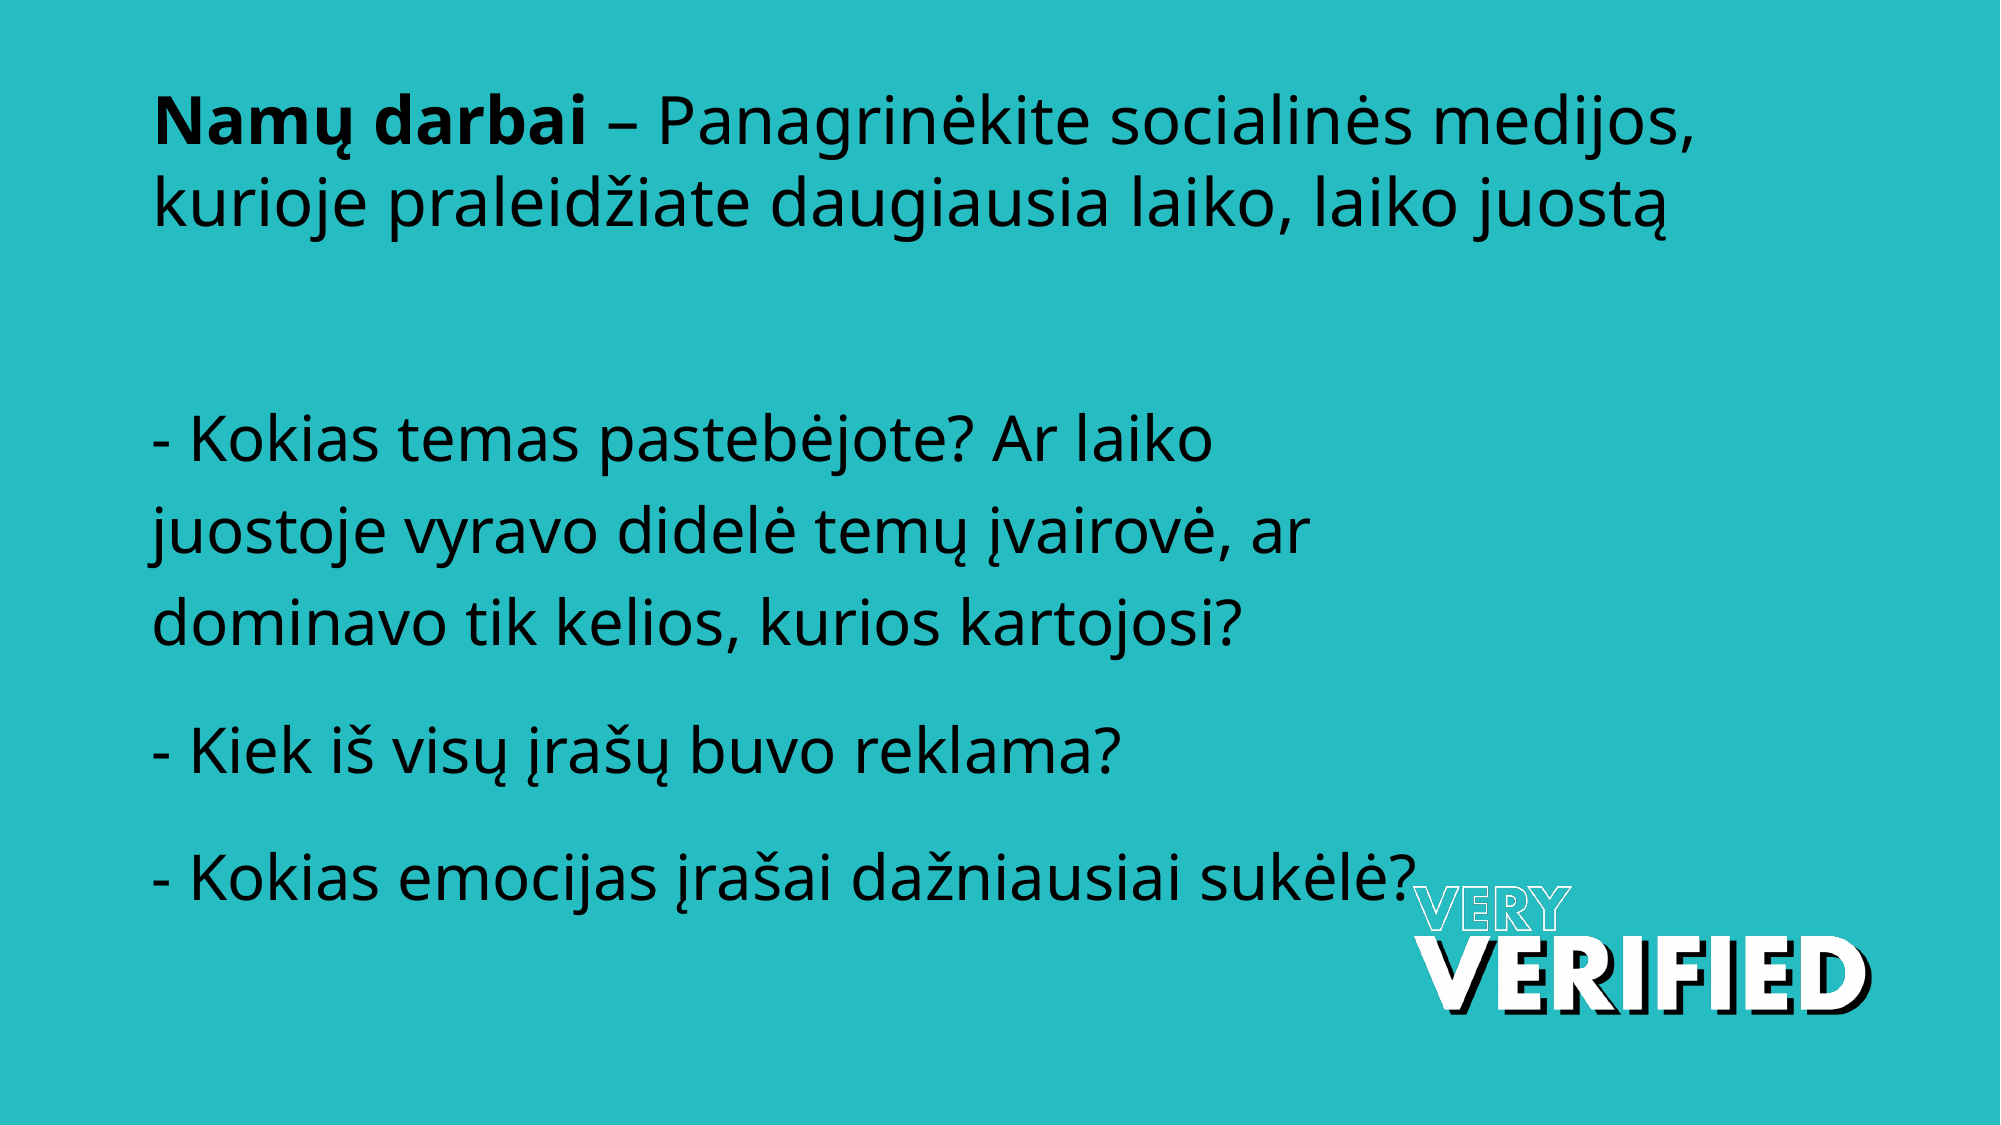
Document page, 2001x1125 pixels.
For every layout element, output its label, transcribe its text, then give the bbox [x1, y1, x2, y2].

title Namų darbai – Panagrinėkite socialinės medijos, kurioje praleidžiate daugiausia laiko, laiko juostą [137, 52, 1856, 271]
picture [1355, 850, 1905, 1050]
list - Kokias temas pastebėjote? Ar laiko juostoje vyravo didelė temų įvairovė, ar dominavo tik kelios, kurios kartojosi? - Kiek iš visų įrašų buvo reklama? - Kokias emocijas įrašai dažniausiai sukėlė? [136, 178, 1438, 949]
